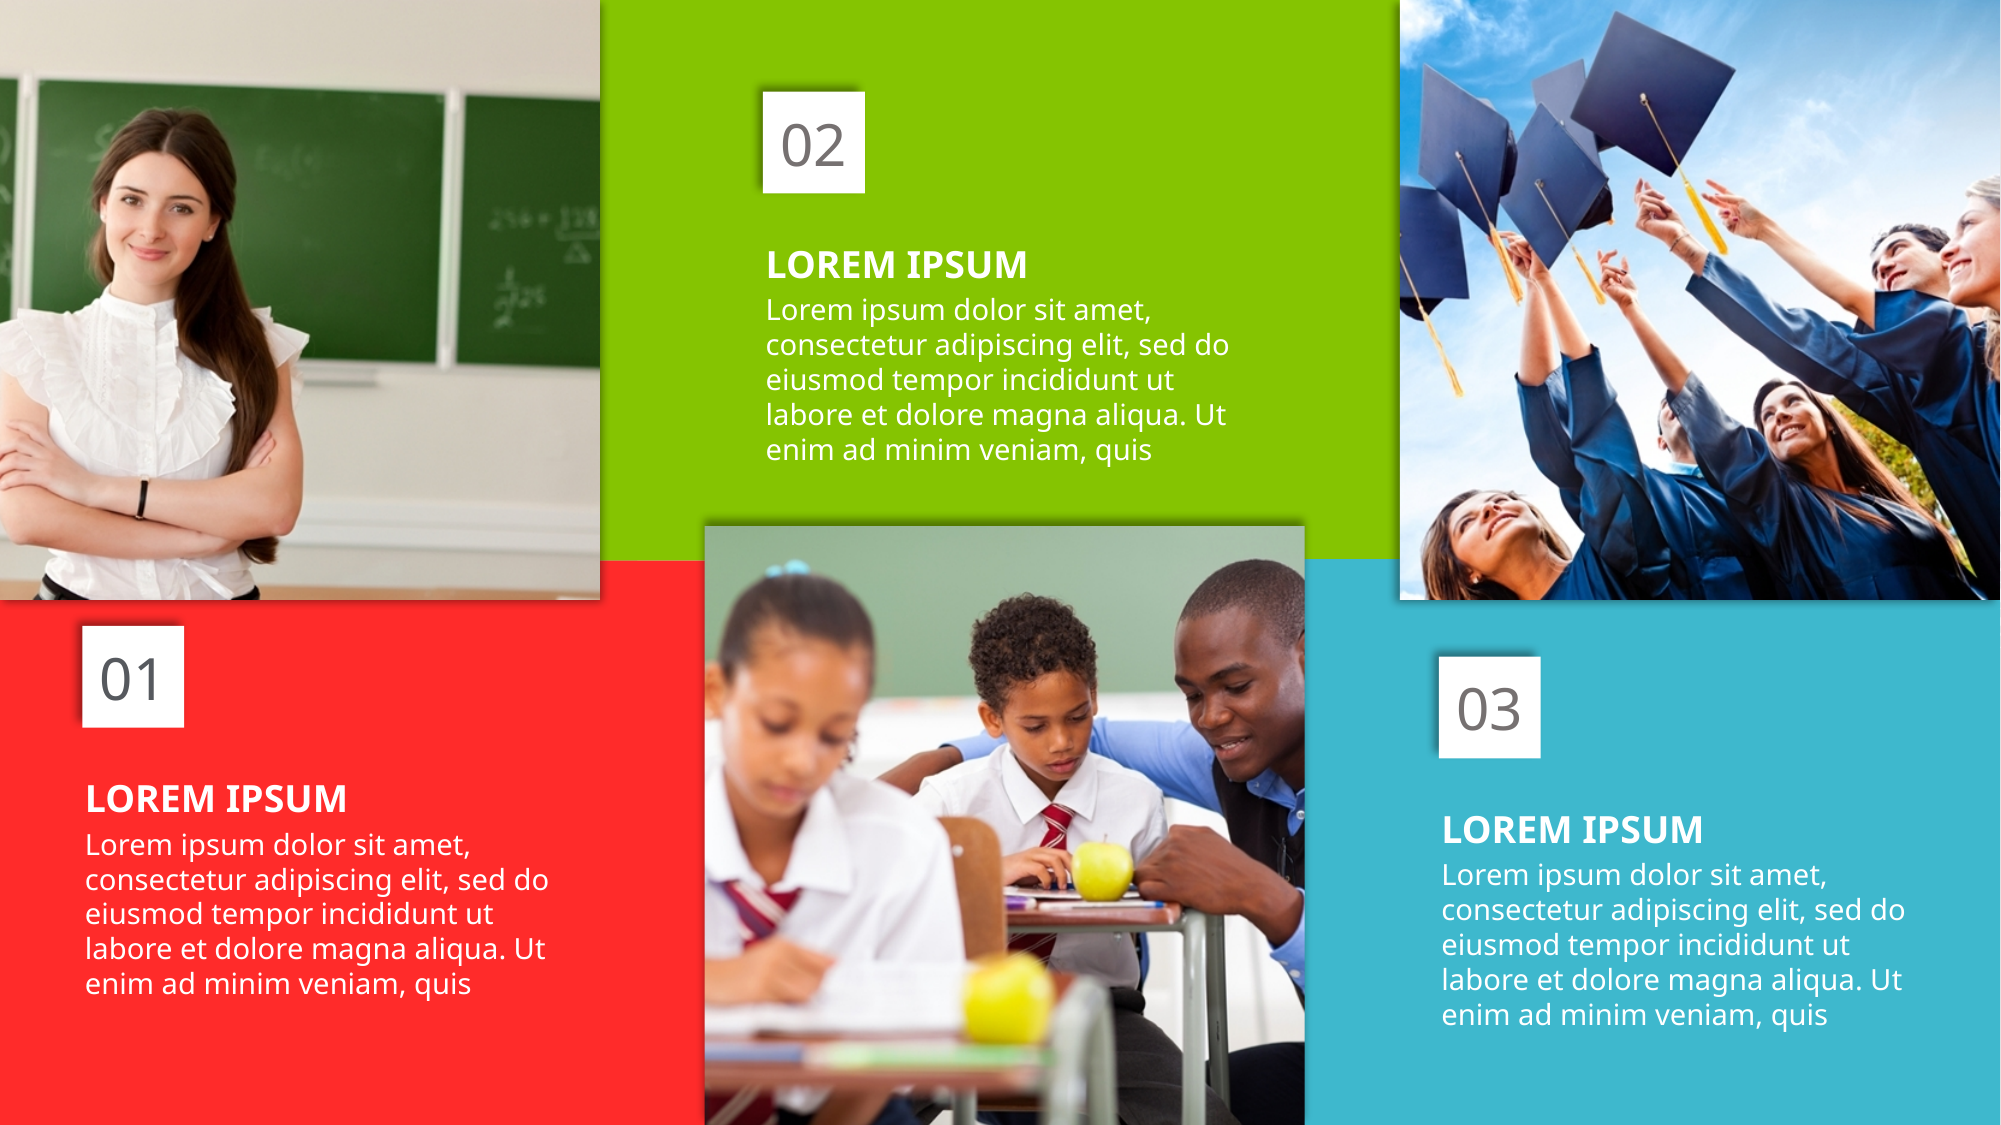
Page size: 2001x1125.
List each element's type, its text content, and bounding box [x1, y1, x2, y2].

text_box 01 [81, 625, 185, 729]
text_box LOREM IPSUM Lorem ipsum dolor sit amet, consectetur adipiscing elit, sed do eiusmod tempor incididunt ut labore et dolore magna aliqua. Ut enim ad minim veniam, quis [755, 235, 1277, 472]
text_box 03 [1438, 656, 1542, 759]
text_box LOREM IPSUM Lorem ipsum dolor sit amet, consectetur adipiscing elit, sed do eiusmod tempor incididunt ut labore et dolore magna aliqua. Ut enim ad minim veniam, quis [75, 769, 597, 1006]
text_box [704, 525, 1306, 1125]
text_box [1306, 558, 2000, 1125]
text_box [0, 560, 703, 1125]
text_box [607, 0, 1392, 560]
text_box [0, 0, 601, 601]
text_box LOREM IPSUM Lorem ipsum dolor sit amet, consectetur adipiscing elit, sed do eiusmod tempor incididunt ut labore et dolore magna aliqua. Ut enim ad minim veniam, quis [1431, 800, 1953, 1037]
text_box 02 [762, 91, 866, 194]
text_box [1399, 0, 2000, 601]
